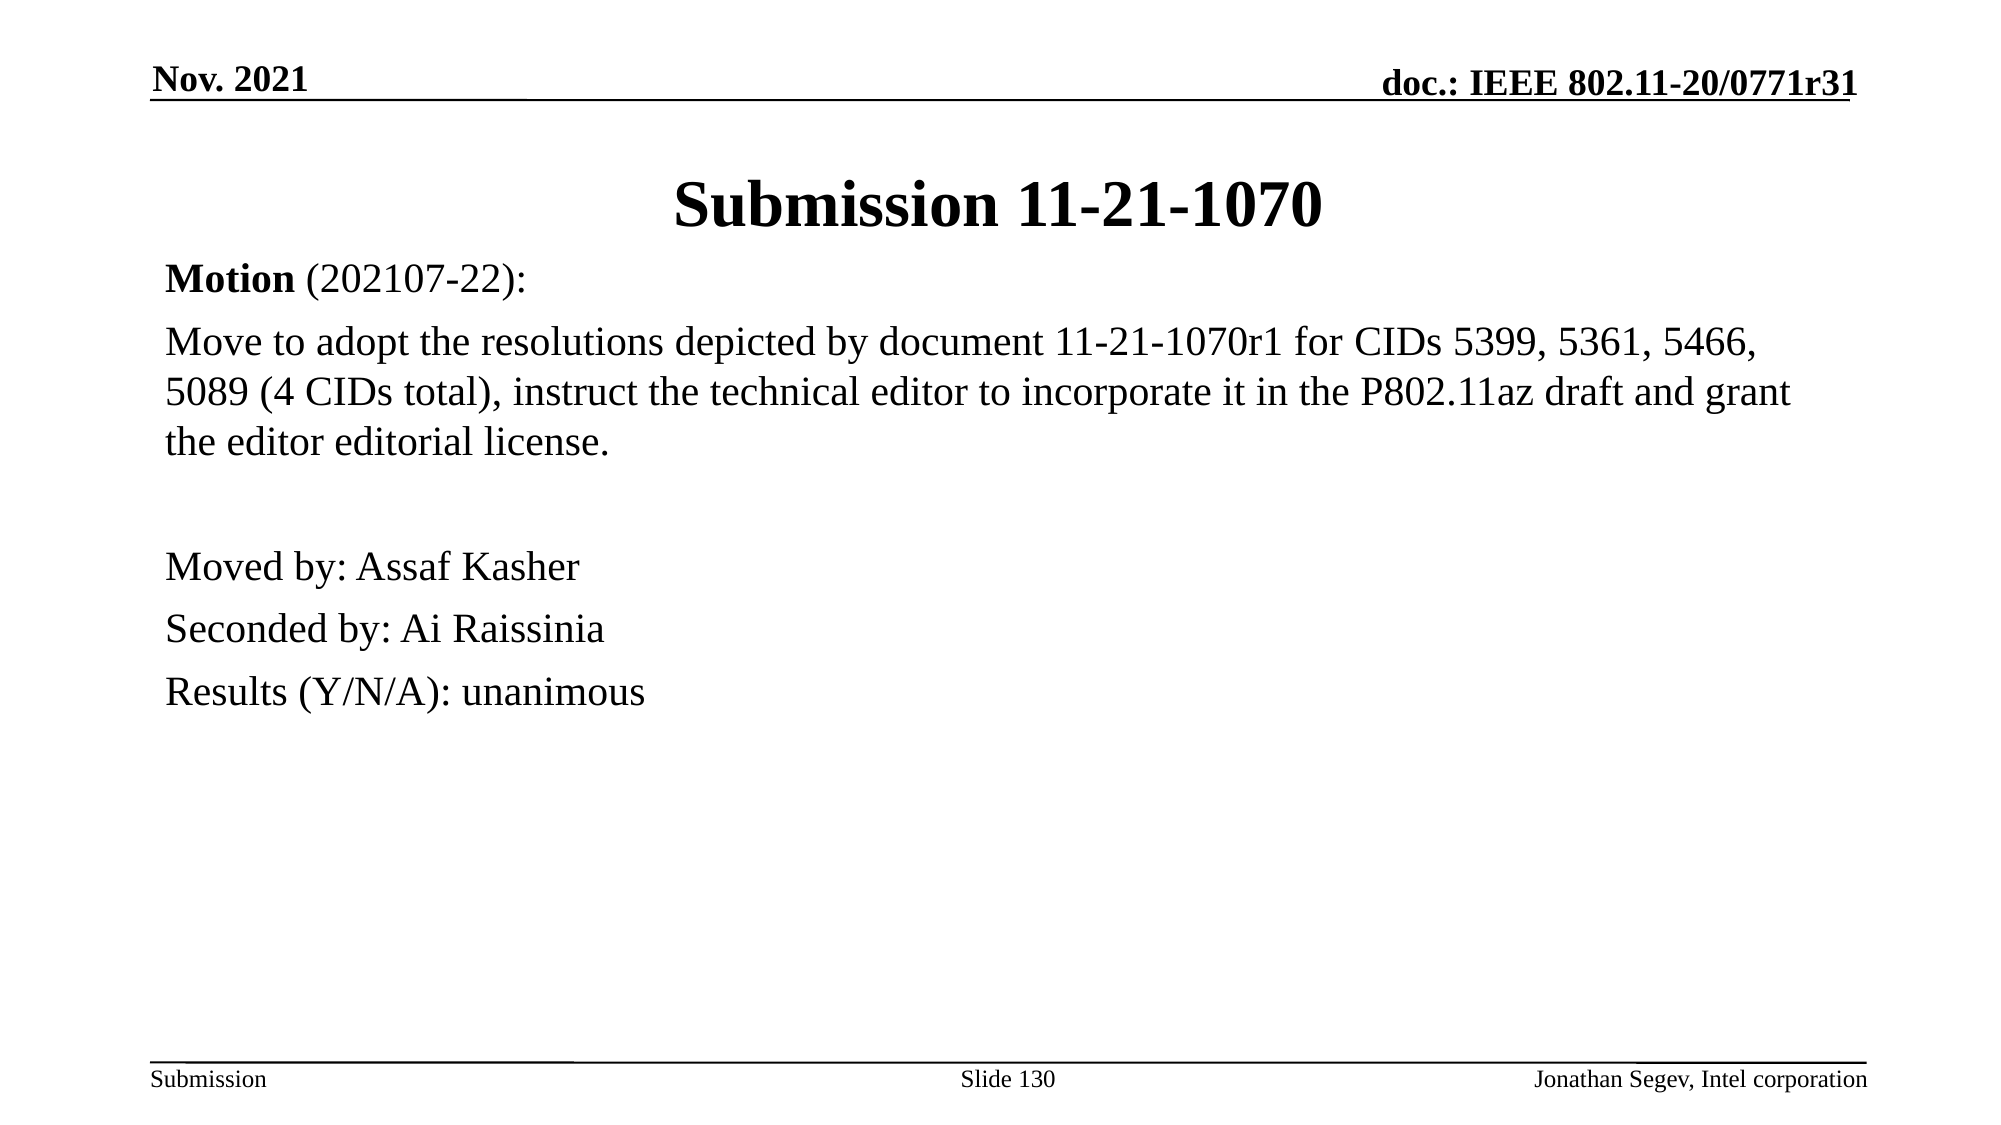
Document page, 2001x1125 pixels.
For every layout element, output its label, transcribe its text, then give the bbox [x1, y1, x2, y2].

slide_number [152, 54, 563, 100]
list Motion (202107-22): Move to adopt the resolutions depicted by document 11-21-1070r1 for CIDs 5399, 5361, 5466, 5089 (4 CIDs total), instruct the technical editor to incorporate it in the P802.11az draft and grant the editor editorial license. Moved by: Assaf Kasher Seconded by: Ai Raissinia Results (Y/N/A): unanimous [149, 243, 1850, 1000]
title Submission 11-21-1070 [149, 112, 1850, 243]
footer Jonathan Segev, Intel corporation [1171, 1061, 1869, 1093]
slide_number Slide 130 [950, 1061, 1067, 1123]
